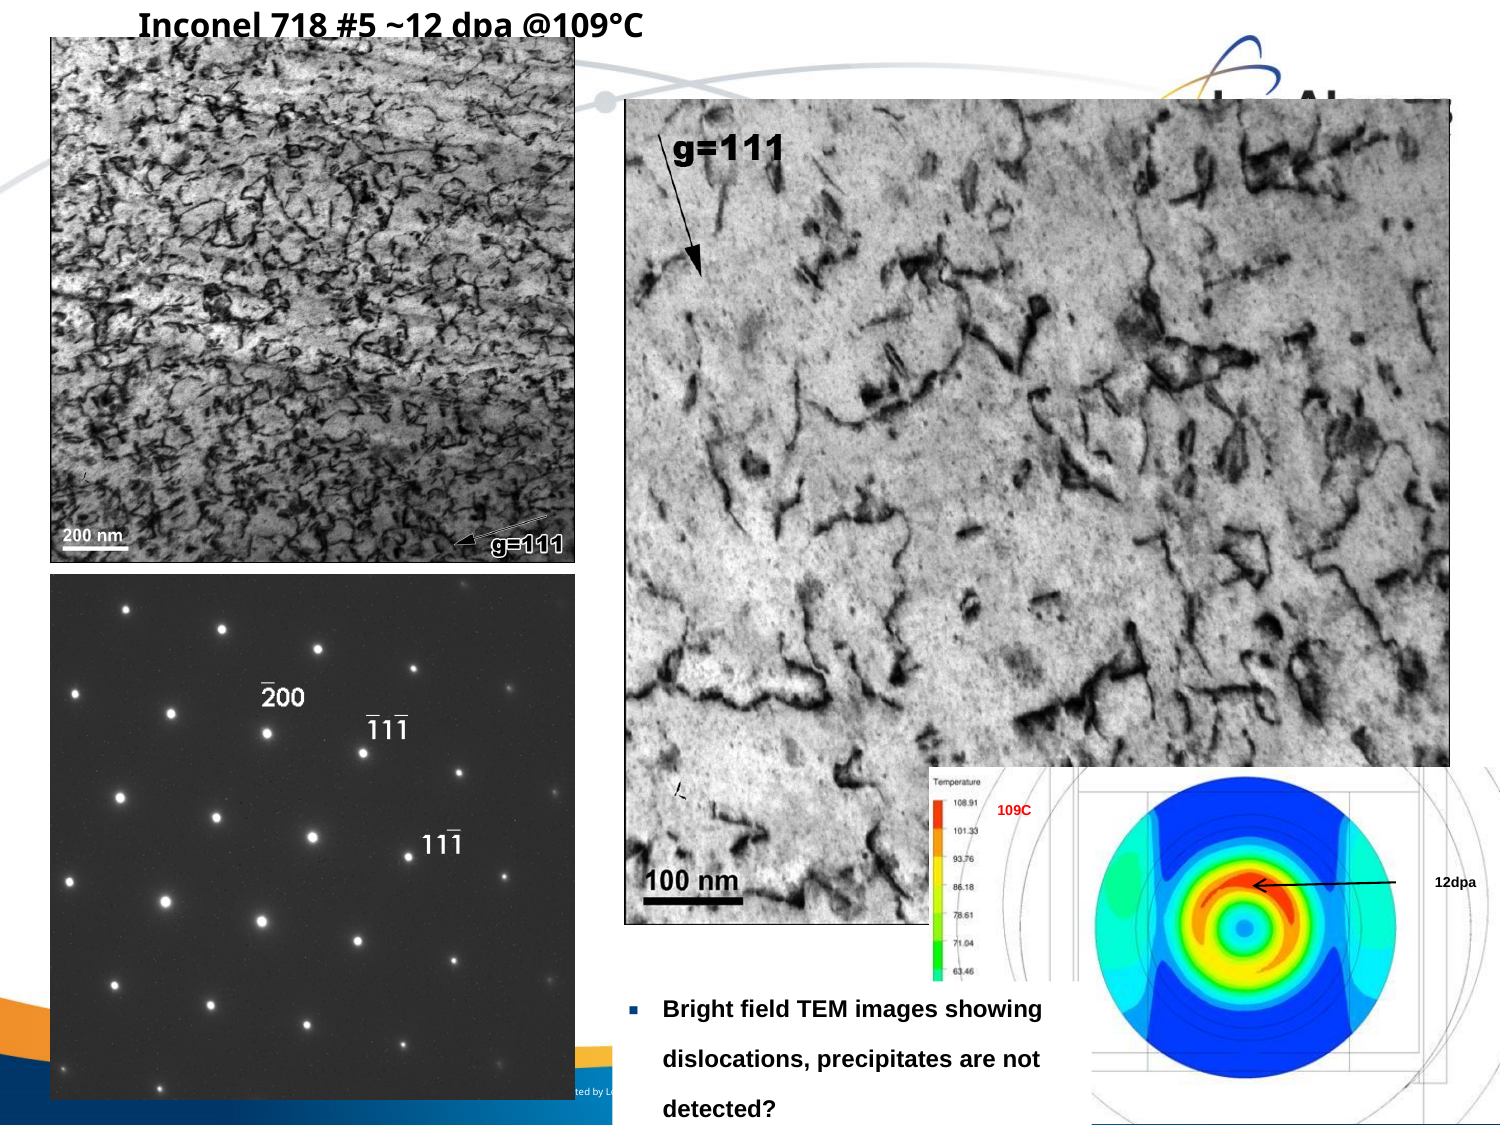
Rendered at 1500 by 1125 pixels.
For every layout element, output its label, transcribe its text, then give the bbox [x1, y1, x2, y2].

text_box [928, 767, 1500, 1125]
text_box Bright field TEM images showing dislocations, precipitates are not detected? [612, 981, 923, 1125]
picture [0, 0, 1500, 1125]
title Inconel 718 #5 ~12 dpa @109°C [123, 0, 1474, 52]
